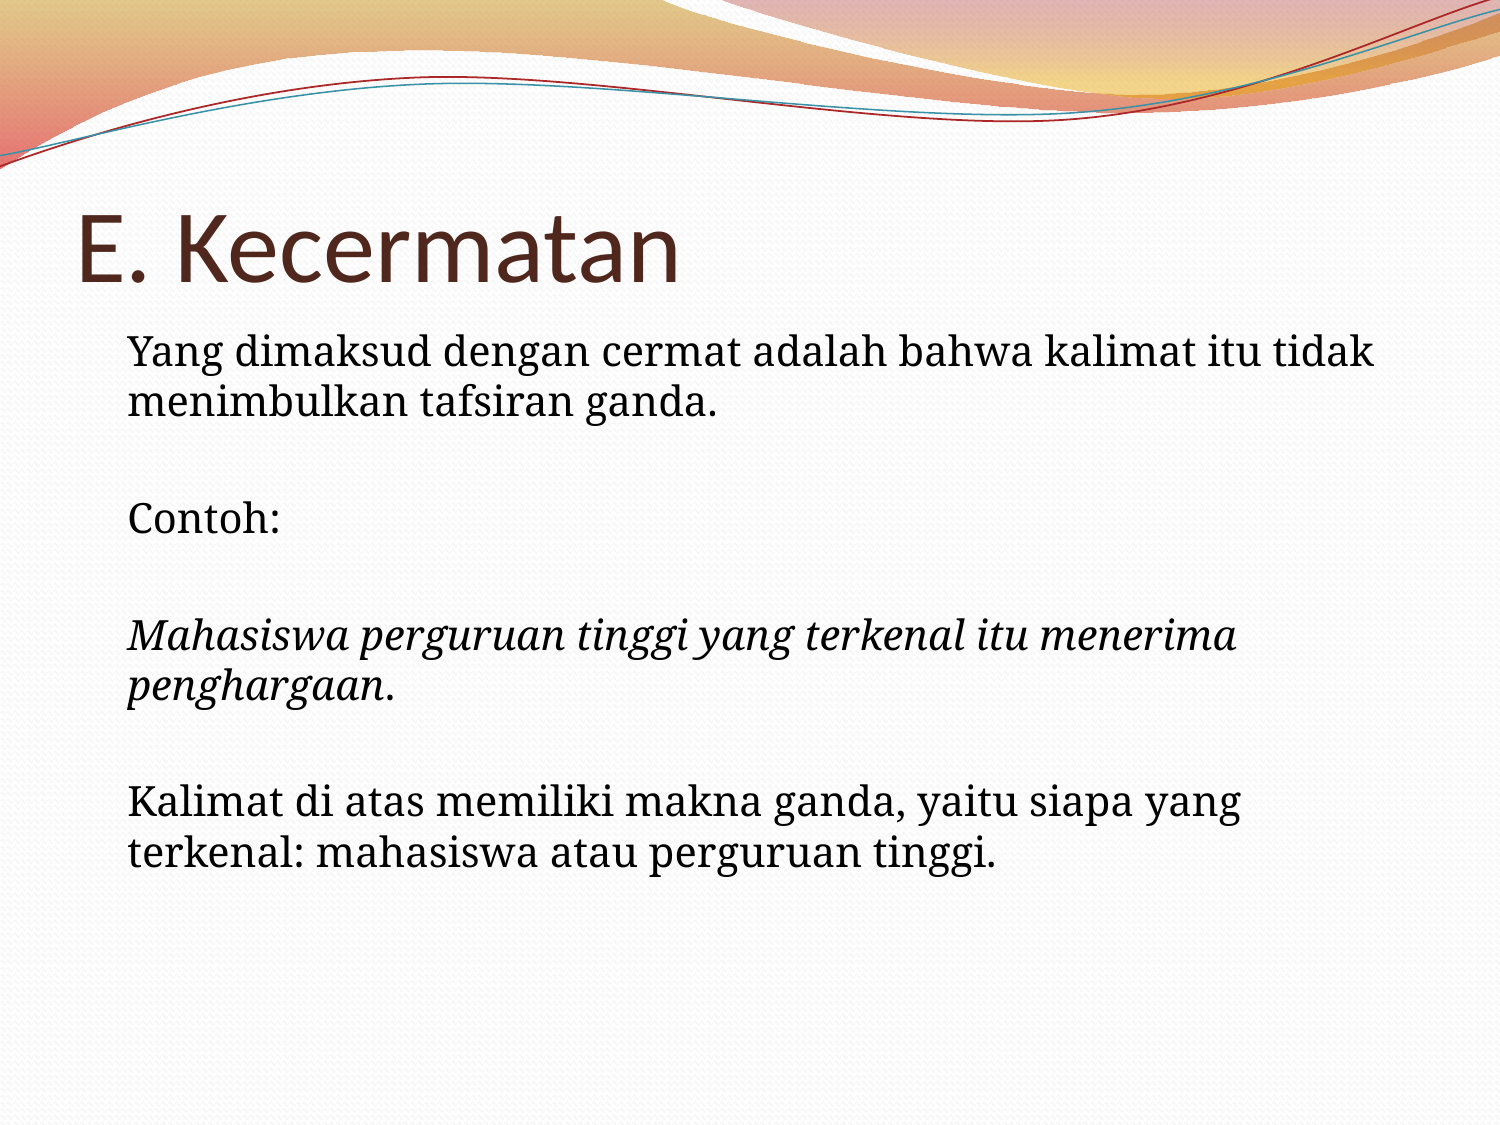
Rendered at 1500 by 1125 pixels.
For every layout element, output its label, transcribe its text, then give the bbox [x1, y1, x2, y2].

list Yang dimaksud dengan cermat adalah bahwa kalimat itu tidak menimbulkan tafsiran ganda. Contoh: Mahasiswa perguruan tinggi yang terkenal itu menerima penghargaan. Kalimat di atas memiliki makna ganda, yaitu siapa yang terkenal: mahasiswa atau perguruan tinggi. [74, 317, 1426, 888]
title E. Kecermatan [74, 115, 1426, 304]
